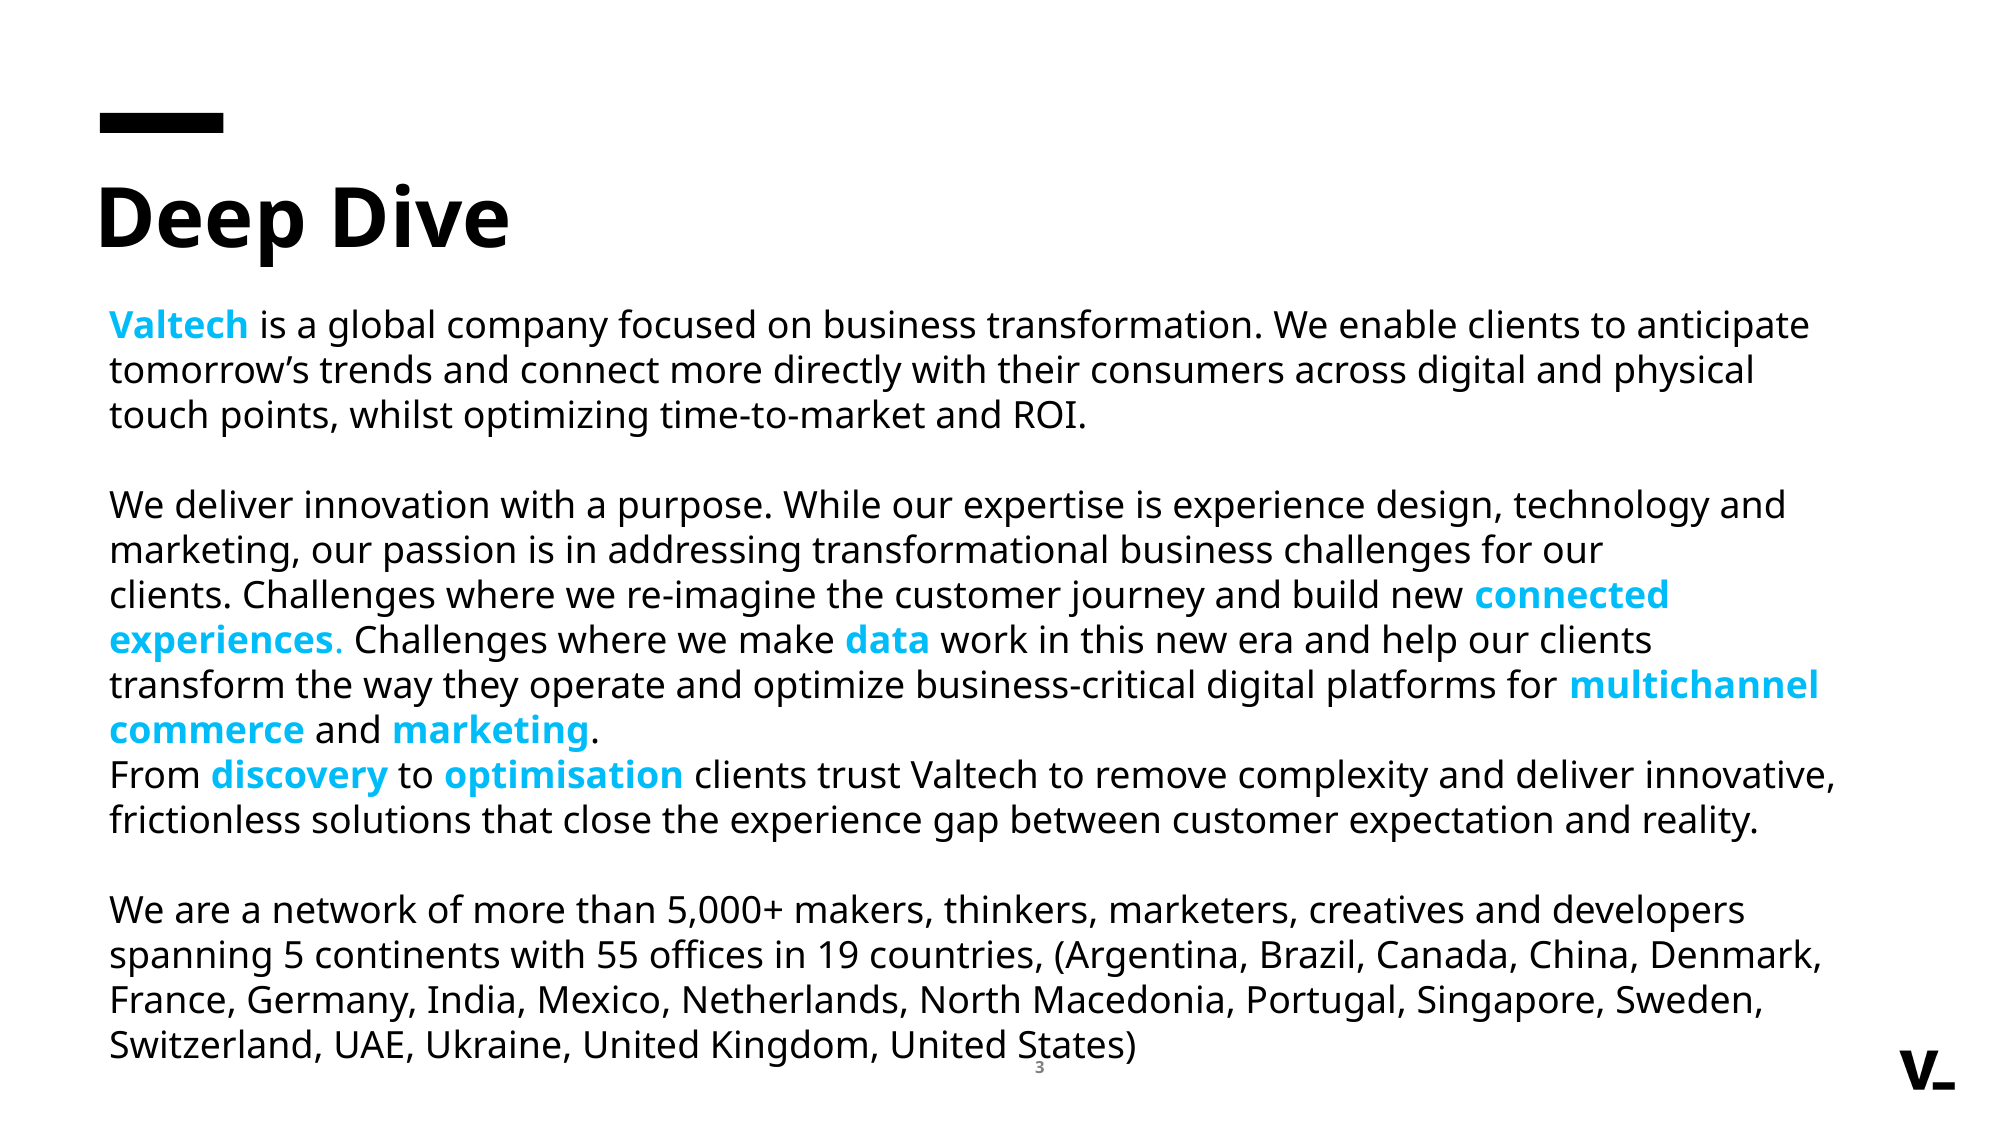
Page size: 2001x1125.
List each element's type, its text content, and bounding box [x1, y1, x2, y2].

text_box Valtech is a global company focused on business transformation. We enable clients to anticipate tomorrow’s trends and connect more directly with their consumers across digital and physical touch points, whilst optimizing time-to-market and ROI. We deliver innovation with a purpose. While our expertise is experience design, technology and marketing, our passion is in addressing transformational business challenges for our clients. Challenges where we re-imagine the customer journey and build new connected experiences. Challenges where we make data work in this new era and help our clients transform the way they operate and optimize business-critical digital platforms for multichannel commerce and marketing. From discovery to optimisation clients trust Valtech to remove complexity and deliver innovative, frictionless solutions that close the experience gap between customer expectation and reality. We are a network of more than 5,000+ makers, thinkers, marketers, creatives and developers spanning 5 continents with 55 offices in 19 countries, (Argentina, Brazil, Canada, China, Denmark, France, Germany, India, Mexico, Netherlands, North Macedonia, Portugal, Singapore, Sweden, Switzerland, UAE, Ukraine, United Kingdom, United States) [94, 293, 1855, 1119]
title Deep Dive [94, 175, 1819, 261]
picture [1882, 1025, 1972, 1115]
